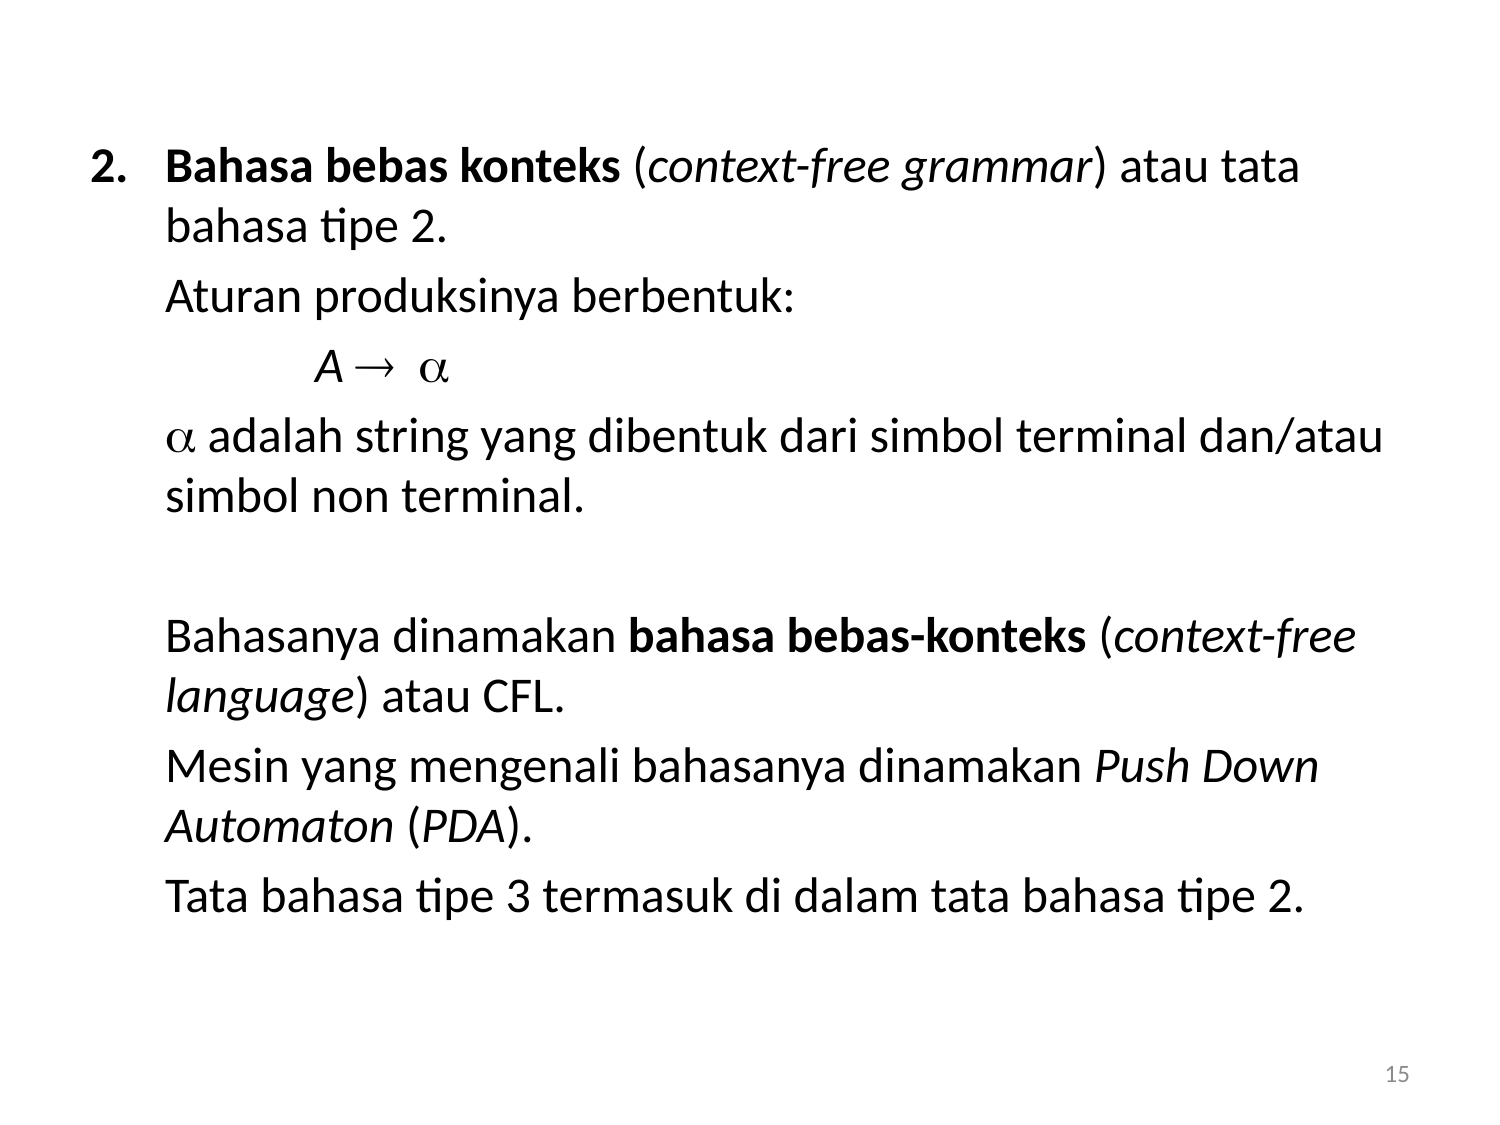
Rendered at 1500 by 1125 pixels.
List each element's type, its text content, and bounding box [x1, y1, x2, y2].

slide_number 15 [1074, 1042, 1425, 1103]
list Bahasa bebas konteks (context-free grammar) atau tata bahasa tipe 2. Aturan produksinya berbentuk: A    adalah string yang dibentuk dari simbol terminal dan/atau simbol non terminal. Bahasanya dinamakan bahasa bebas-konteks (context-free language) atau CFL. Mesin yang mengenali bahasanya dinamakan Push Down Automaton (PDA). Tata bahasa tipe 3 termasuk di dalam tata bahasa tipe 2. [75, 125, 1425, 1005]
